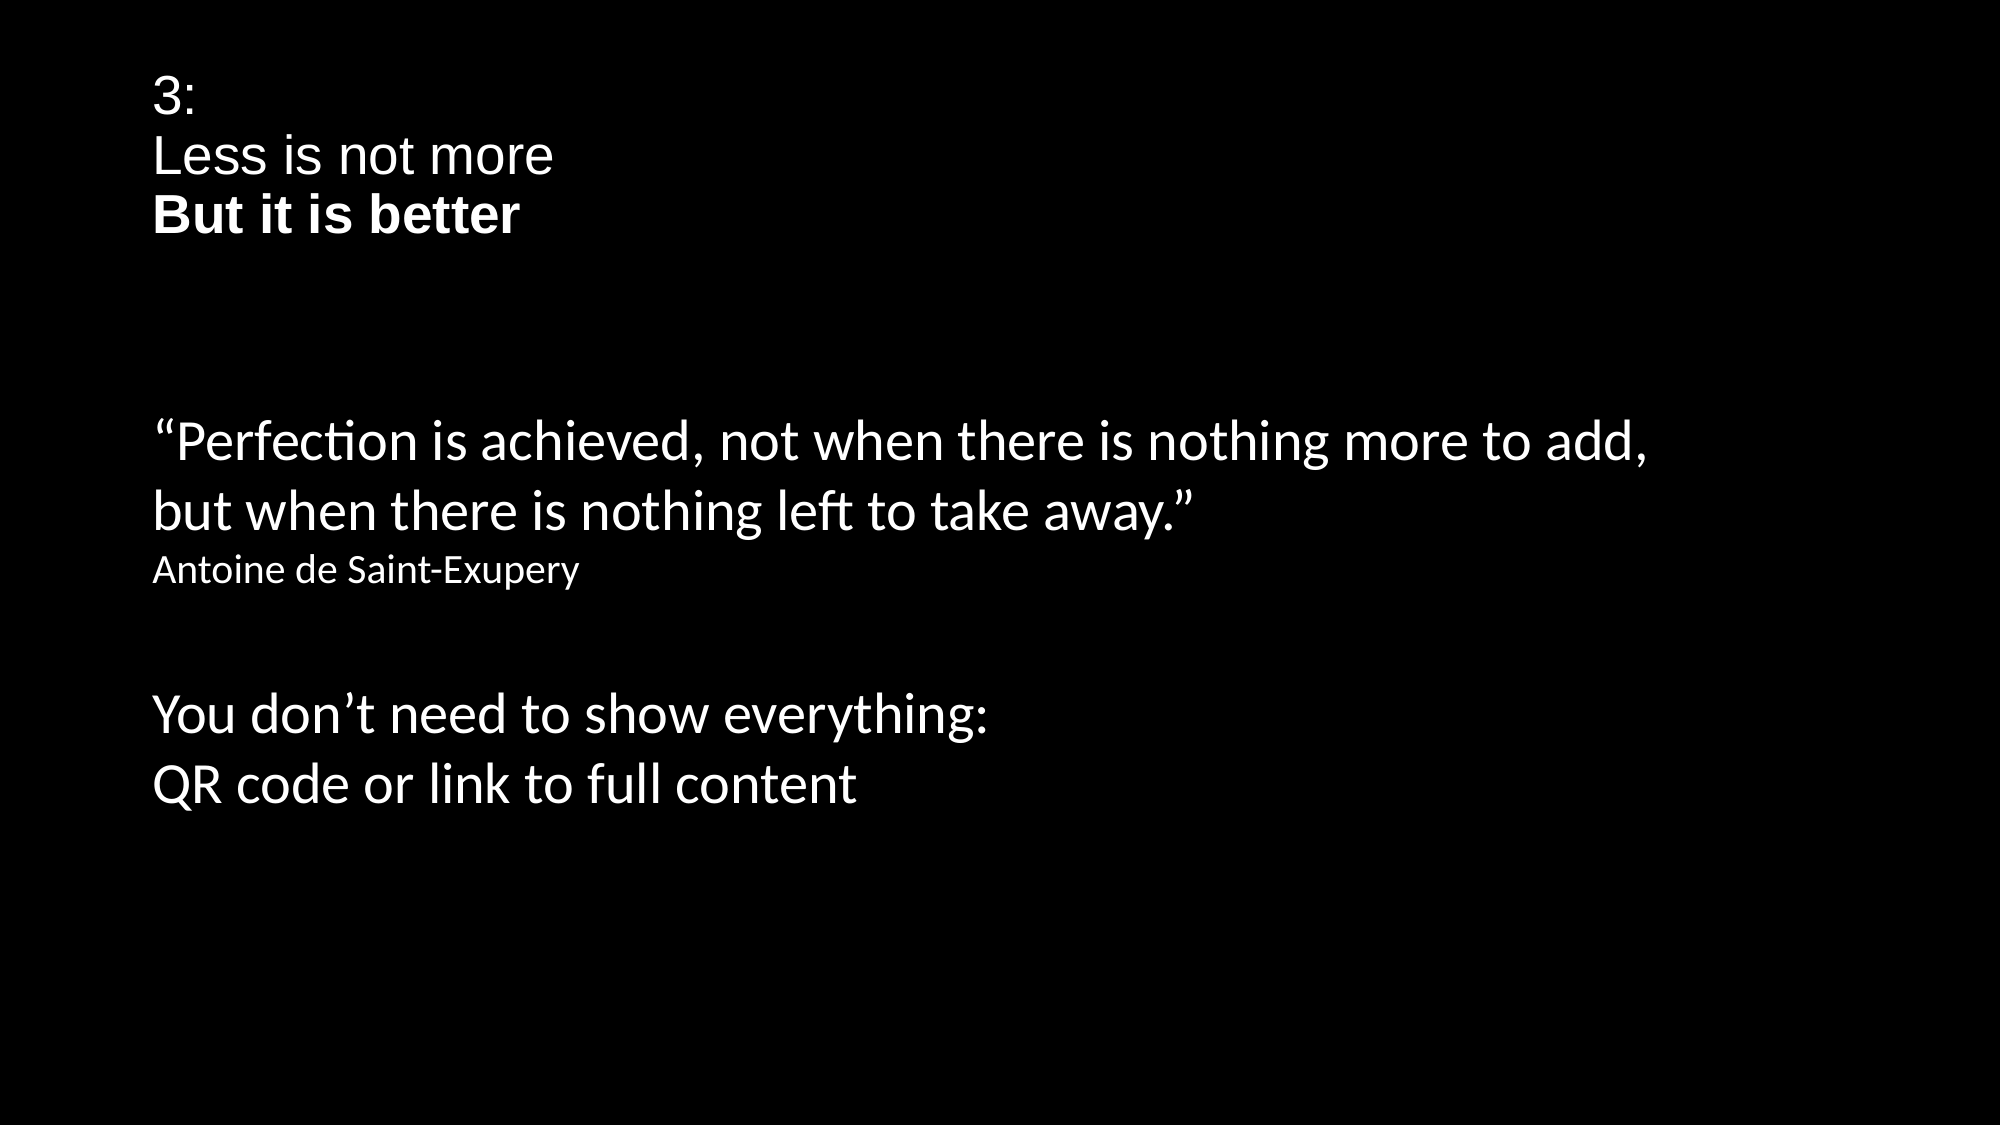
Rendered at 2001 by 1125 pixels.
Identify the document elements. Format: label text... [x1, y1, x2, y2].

title 3: Less is not more But it is better [137, 59, 1863, 439]
text_box “Perfection is achieved, not when there is nothing more to add, but when there is nothing left to take away.” Antoine de Saint-Exupery [137, 394, 1809, 600]
text_box You don’t need to show everything: QR code or link to full content [137, 667, 1753, 823]
